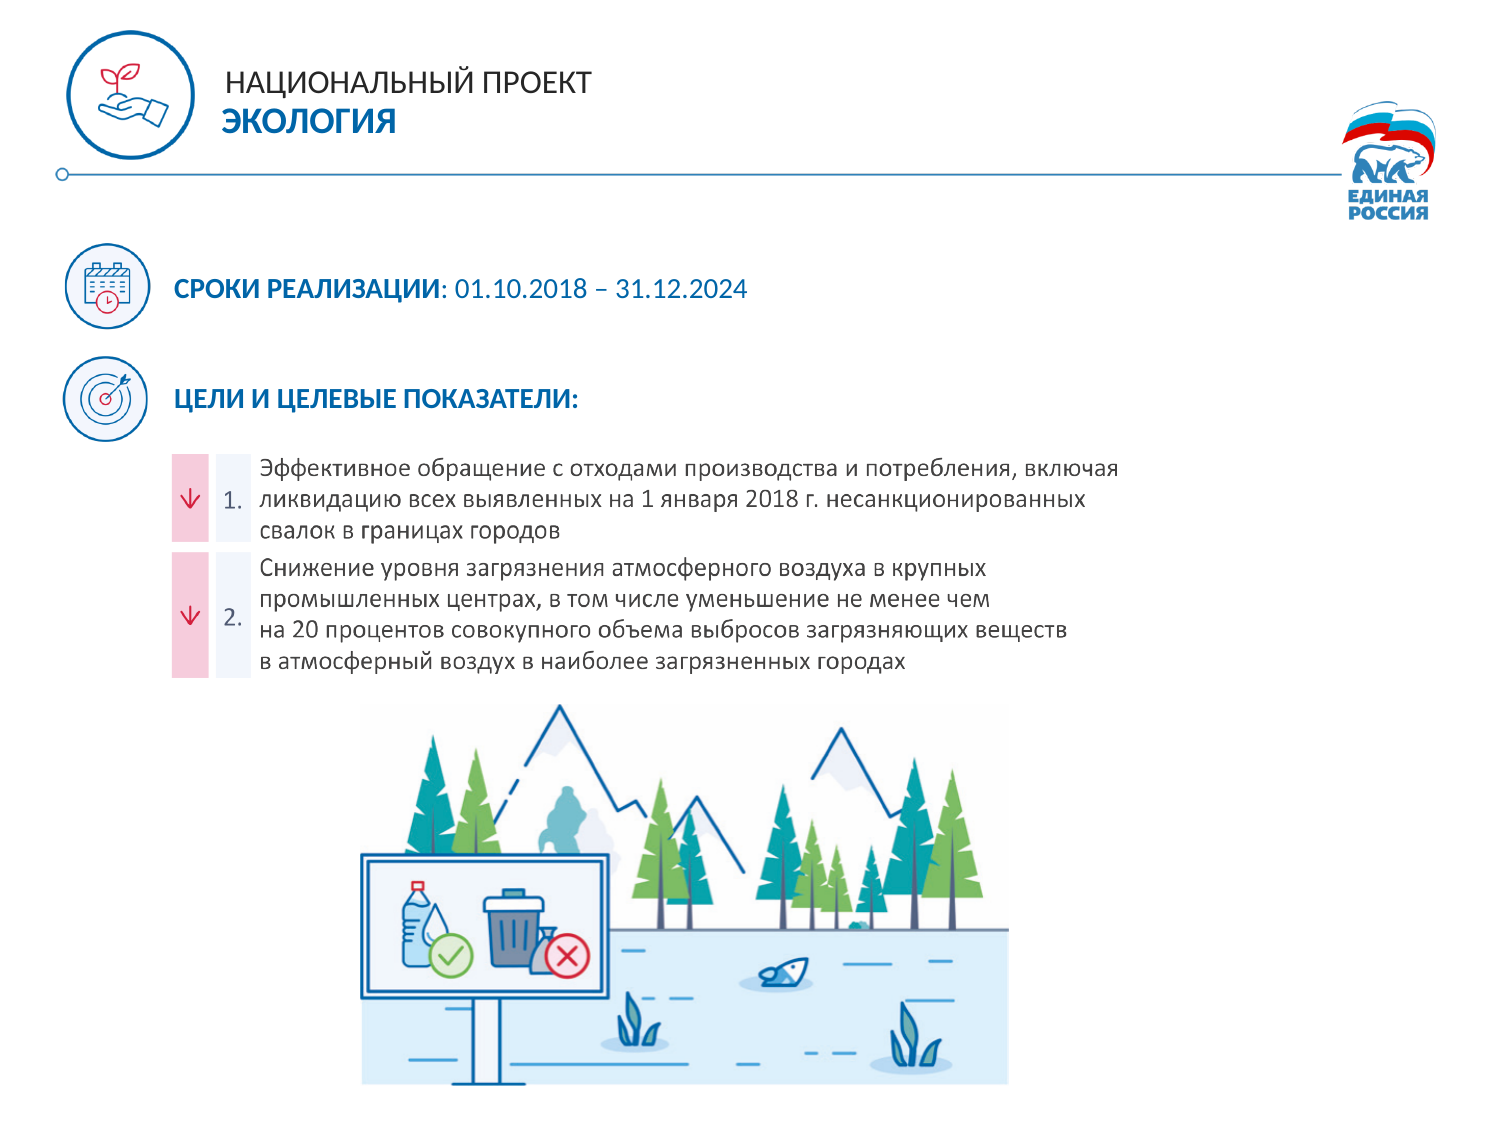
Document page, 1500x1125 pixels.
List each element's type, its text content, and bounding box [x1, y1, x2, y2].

text_box СРОКИ РЕАЛИЗАЦИИ: 01.10.2018 – 31.12.2024 [160, 262, 880, 313]
picture [64, 243, 155, 337]
picture [359, 703, 1011, 1087]
text_box ЦЕЛИ И ЦЕЛЕВЫЕ ПОКАЗАТЕЛИ: [159, 371, 739, 422]
picture [170, 454, 1117, 678]
text_box ЭКОЛОГИЯ [206, 88, 1223, 100]
picture [55, 30, 1436, 221]
text_box НАЦИОНАЛЬНЫЙ ПРОЕКТ [210, 52, 608, 88]
picture [56, 348, 148, 442]
